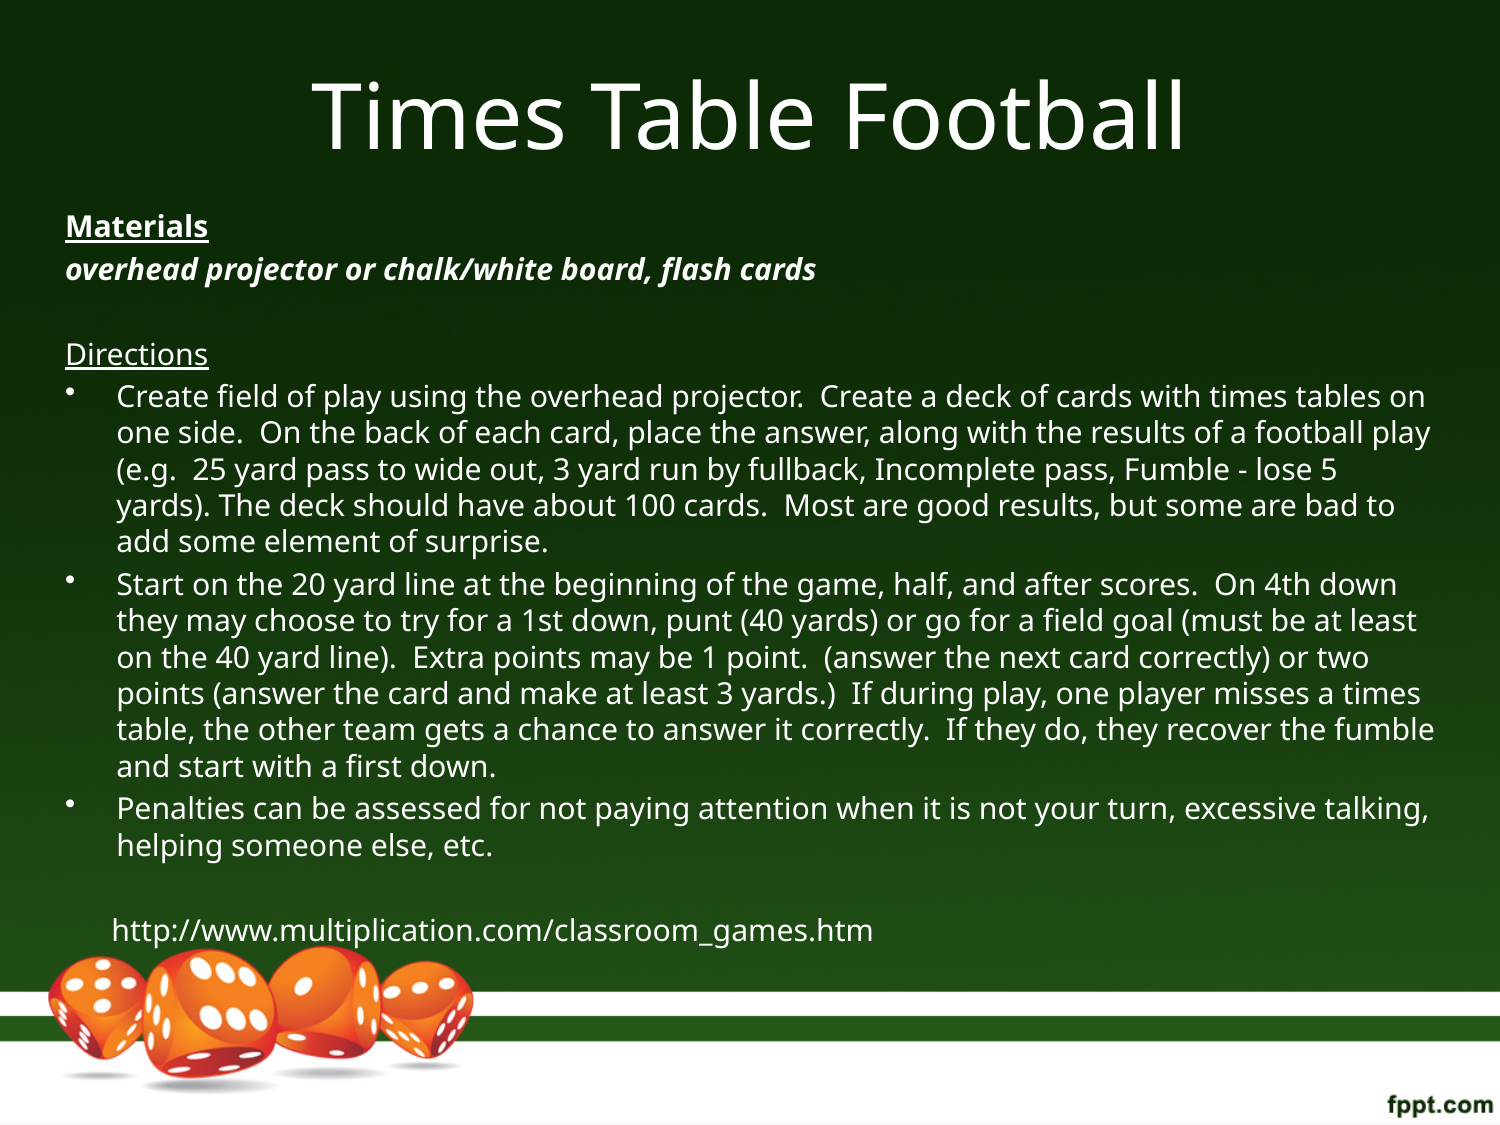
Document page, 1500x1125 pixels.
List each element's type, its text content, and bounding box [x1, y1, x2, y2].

list Materials overhead projector or chalk/white board, flash cards Directions Create field of play using the overhead projector. Create a deck of cards with times tables on one side. On the back of each card, place the answer, along with the results of a football play (e.g. 25 yard pass to wide out, 3 yard run by fullback, Incomplete pass, Fumble - lose 5 yards). The deck should have about 100 cards. Most are good results, but some are bad to add some element of surprise. Start on the 20 yard line at the beginning of the game, half, and after scores. On 4th down they may choose to try for a 1st down, punt (40 yards) or go for a field goal (must be at least on the 40 yard line). Extra points may be 1 point. (answer the next card correctly) or two points (answer the card and make at least 3 yards.) If during play, one player misses a times table, the other team gets a chance to answer it correctly. If they do, they recover the fumble and start with a first down. Penalties can be assessed for not paying attention when it is not your turn, excessive talking, helping someone else, etc. http://www.multiplication.com/classroom_games.htm [49, 199, 1451, 1001]
title Times Table Football [74, 37, 1426, 188]
picture [0, 0, 1500, 1125]
